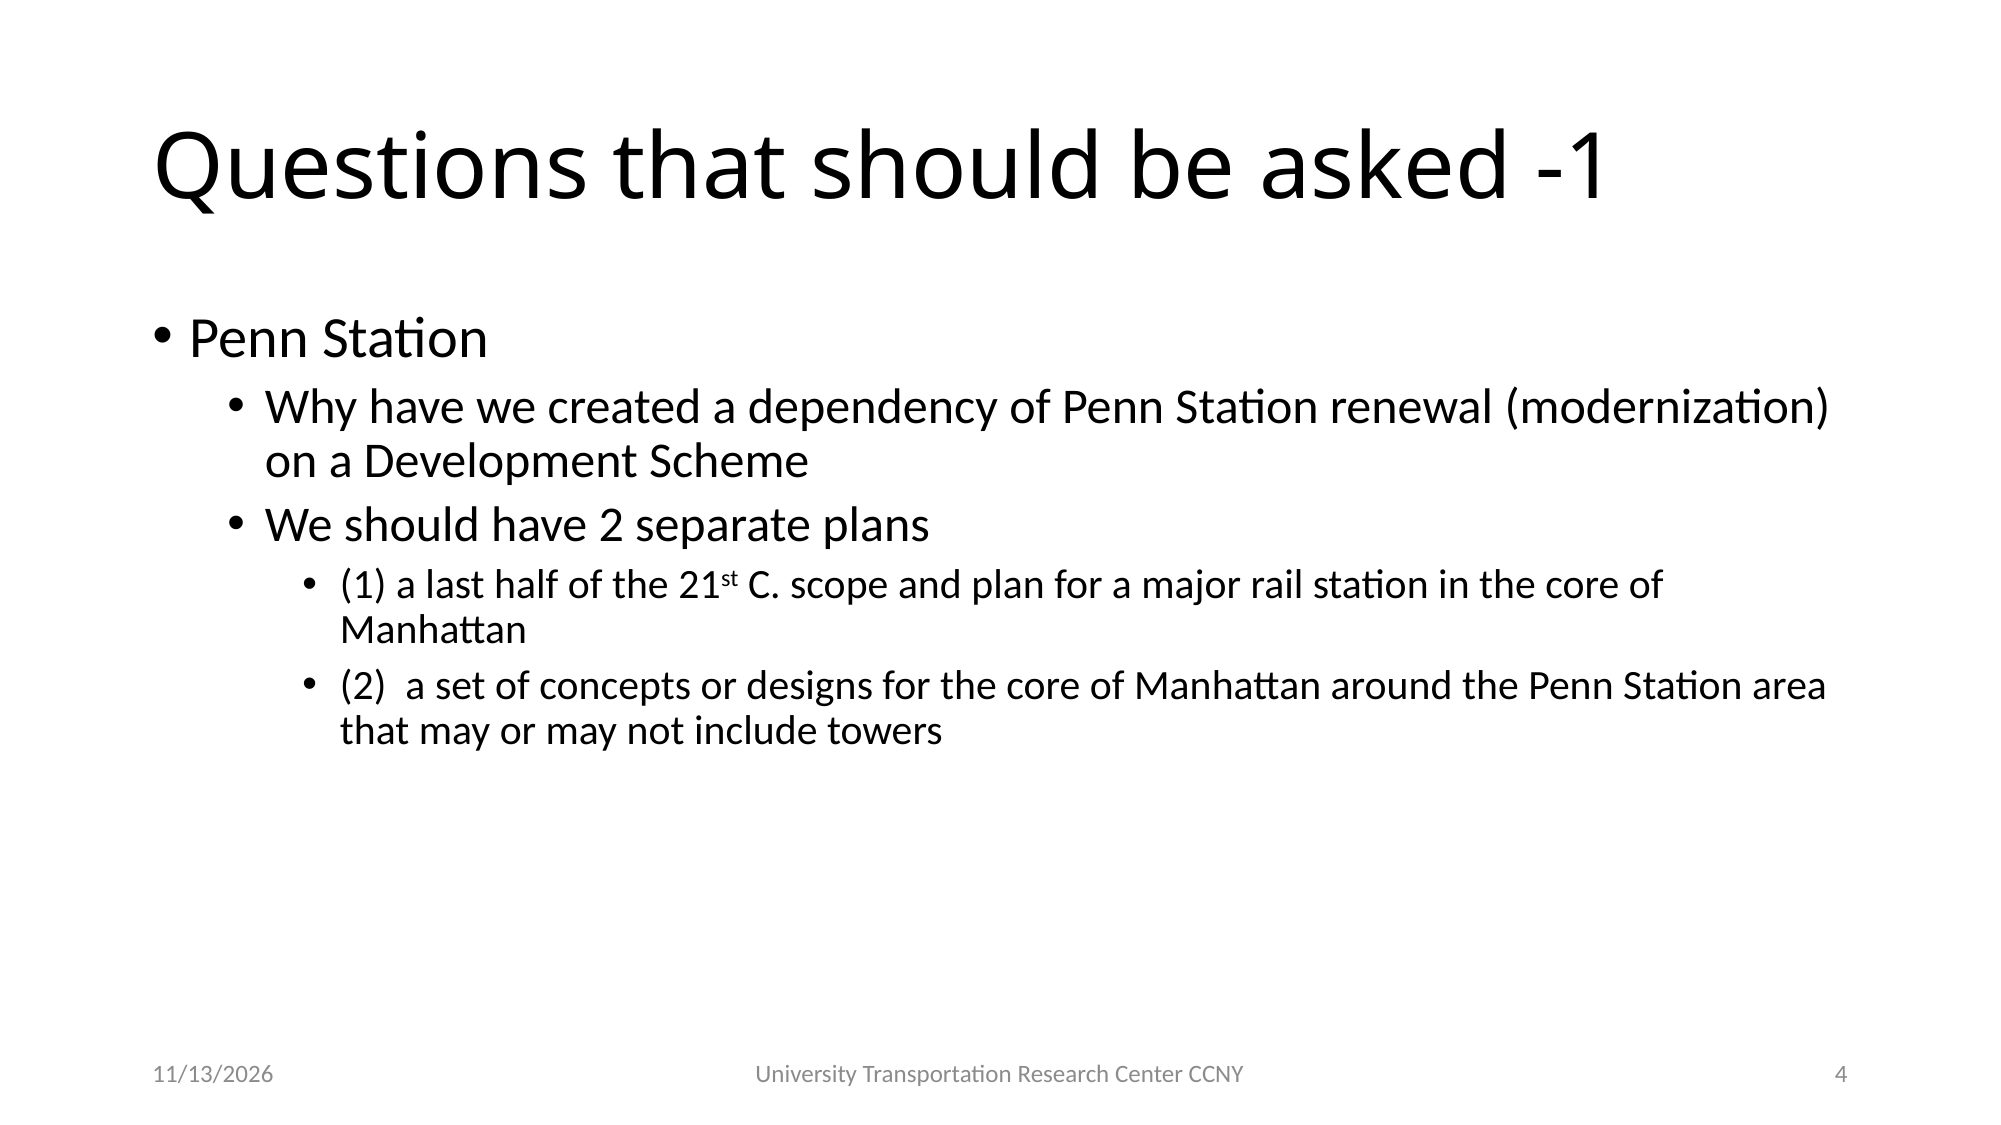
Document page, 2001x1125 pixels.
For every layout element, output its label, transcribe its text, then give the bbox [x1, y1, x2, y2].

list Penn Station Why have we created a dependency of Penn Station renewal (modernization) on a Development Scheme We should have 2 separate plans (1) a last half of the 21st C. scope and plan for a major rail station in the core of Manhattan (2) a set of concepts or designs for the core of Manhattan around the Penn Station area that may or may not include towers [137, 299, 1863, 1014]
title Questions that should be asked -1 [137, 59, 1863, 278]
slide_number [137, 1042, 588, 1103]
slide_number 4 [1412, 1042, 1863, 1103]
footer University Transportation Research Center CCNY [662, 1042, 1338, 1103]
